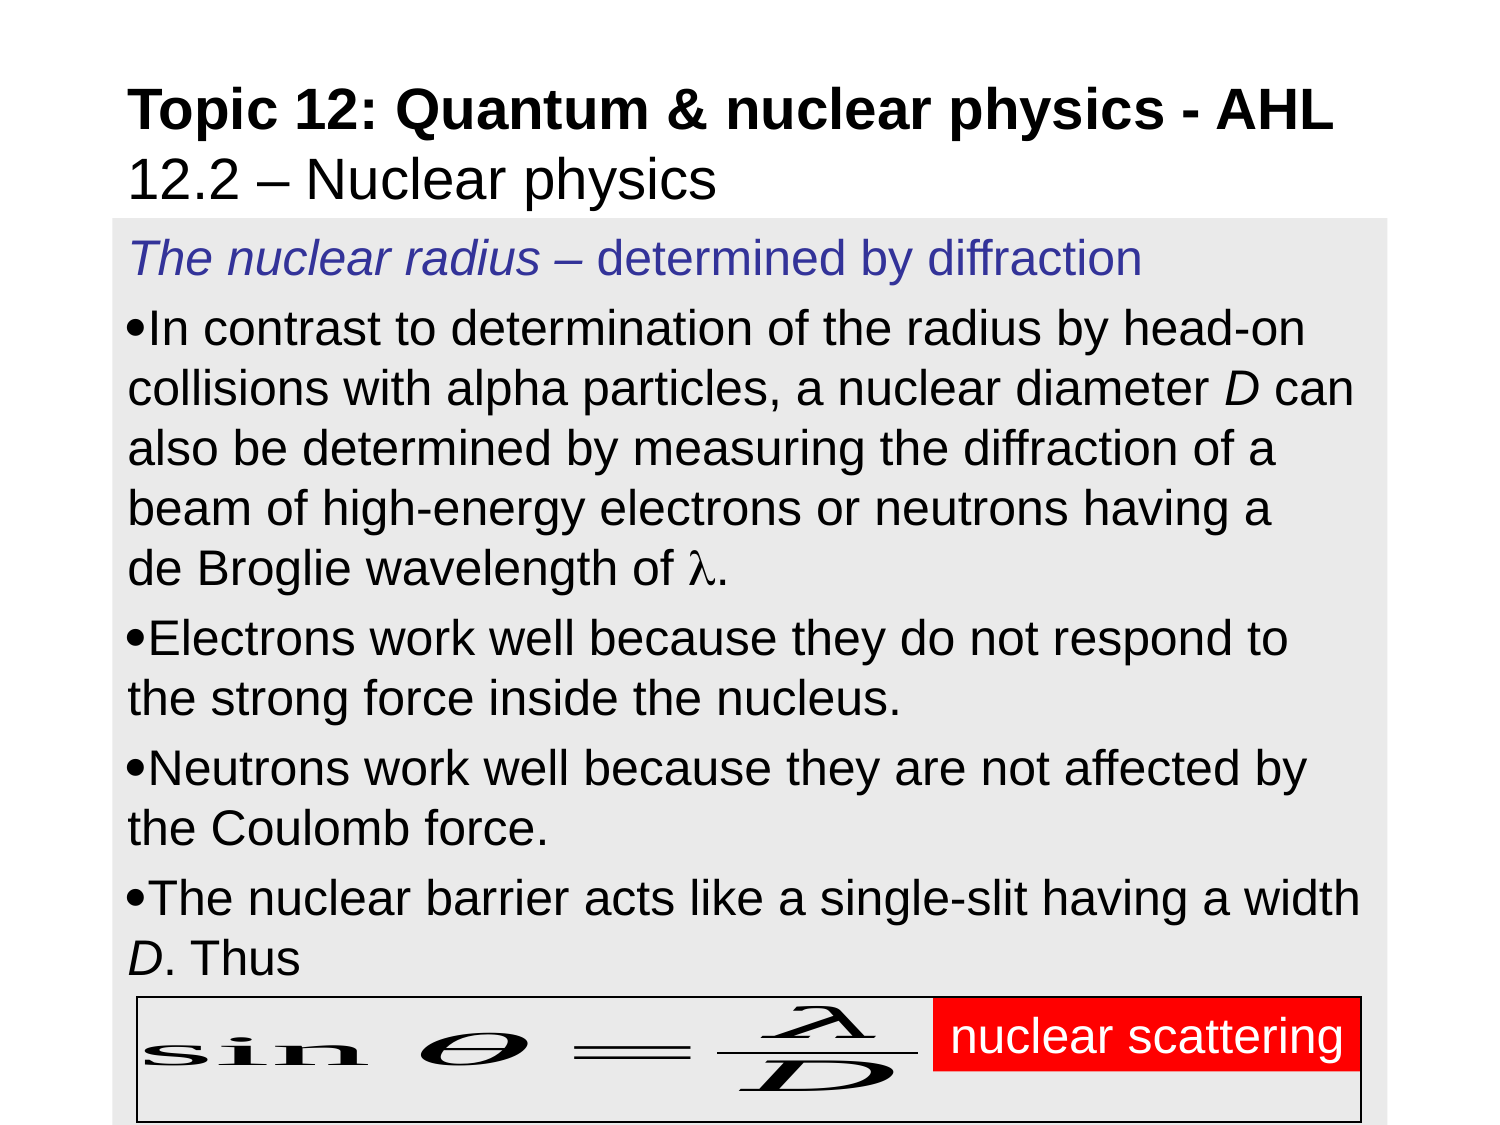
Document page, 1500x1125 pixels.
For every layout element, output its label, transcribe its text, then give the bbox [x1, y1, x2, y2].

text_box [136, 996, 1362, 1125]
title Topic 12: Quantum & nuclear physics - AHL 12.2 – Nuclear physics [112, 66, 1388, 215]
text_box The nuclear radius – determined by diffraction In contrast to determination of the radius by head-on collisions with alpha particles, a nuclear diameter D can also be determined by measuring the diffraction of a beam of high-energy electrons or neutrons having a de Broglie wavelength of . Electrons work well because they do not respond to the strong force inside the nucleus. Neutrons work well because they are not affected by the Coulomb force. The nuclear barrier acts like a single-slit having a width D. Thus [112, 218, 1388, 1125]
